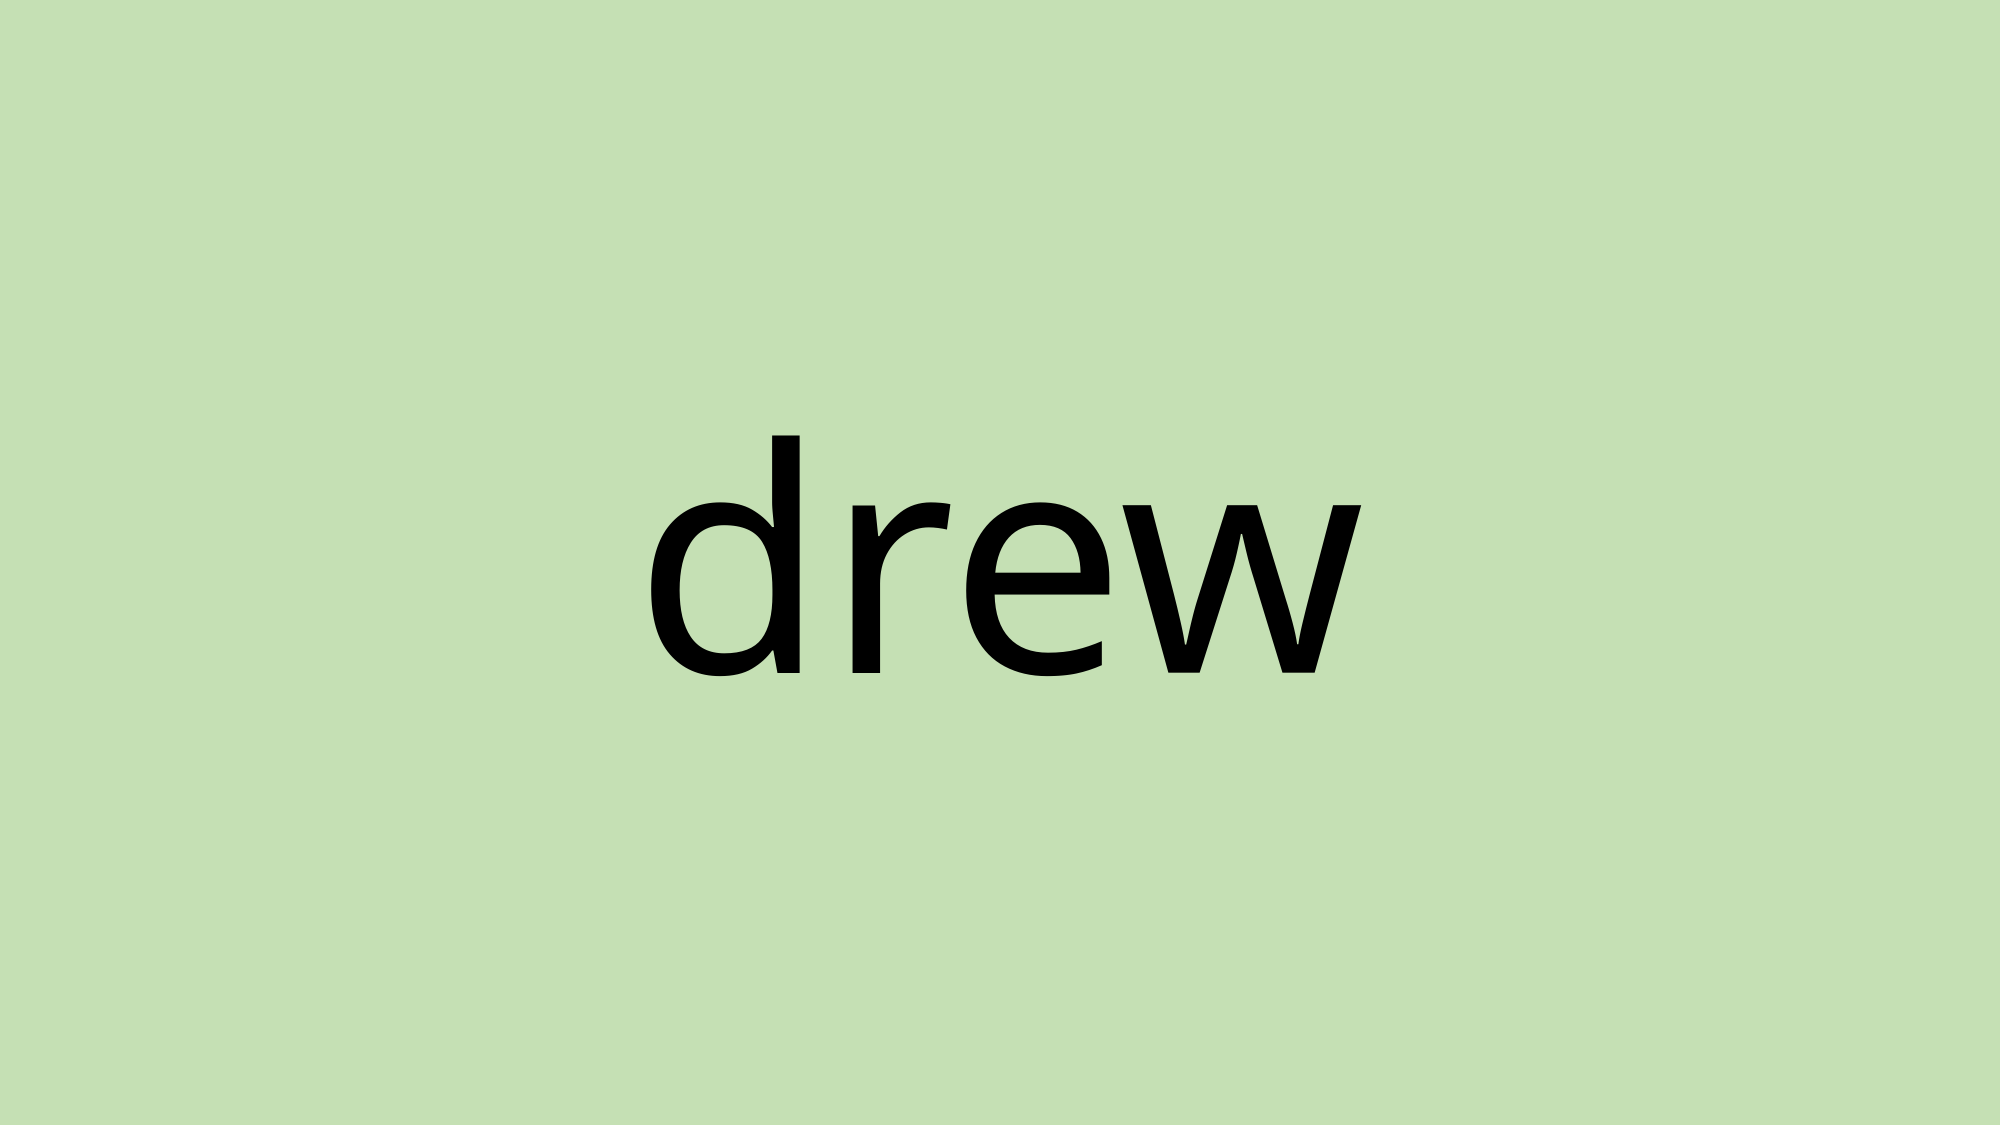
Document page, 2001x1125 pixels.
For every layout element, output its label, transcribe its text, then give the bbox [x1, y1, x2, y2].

text_box drew [405, 354, 1594, 744]
